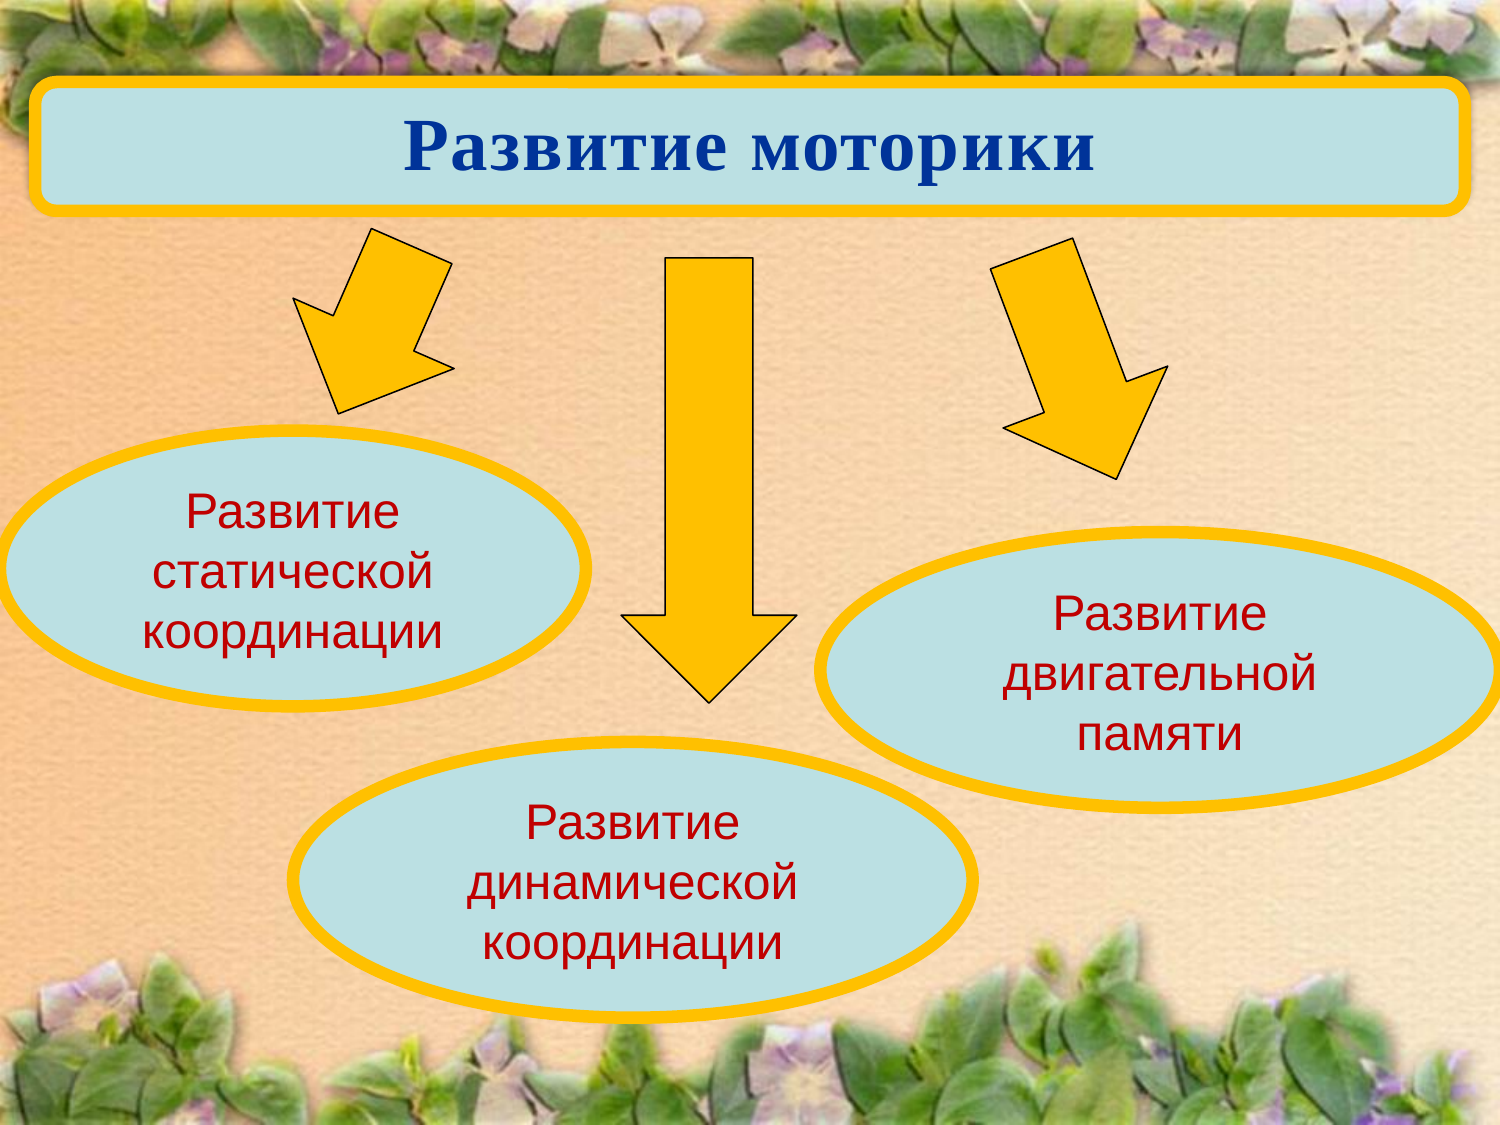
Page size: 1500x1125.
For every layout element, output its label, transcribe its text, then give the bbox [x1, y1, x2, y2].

text_box Развитие двигательной памяти [820, 532, 1500, 808]
text_box Развитие моторики [35, 81, 1465, 211]
text_box [621, 257, 797, 704]
picture [0, 0, 1500, 1125]
text_box Развитие статической координации [0, 430, 586, 707]
text_box [990, 238, 1168, 480]
text_box [293, 228, 455, 414]
text_box Развитие динамической координации [292, 741, 973, 1018]
